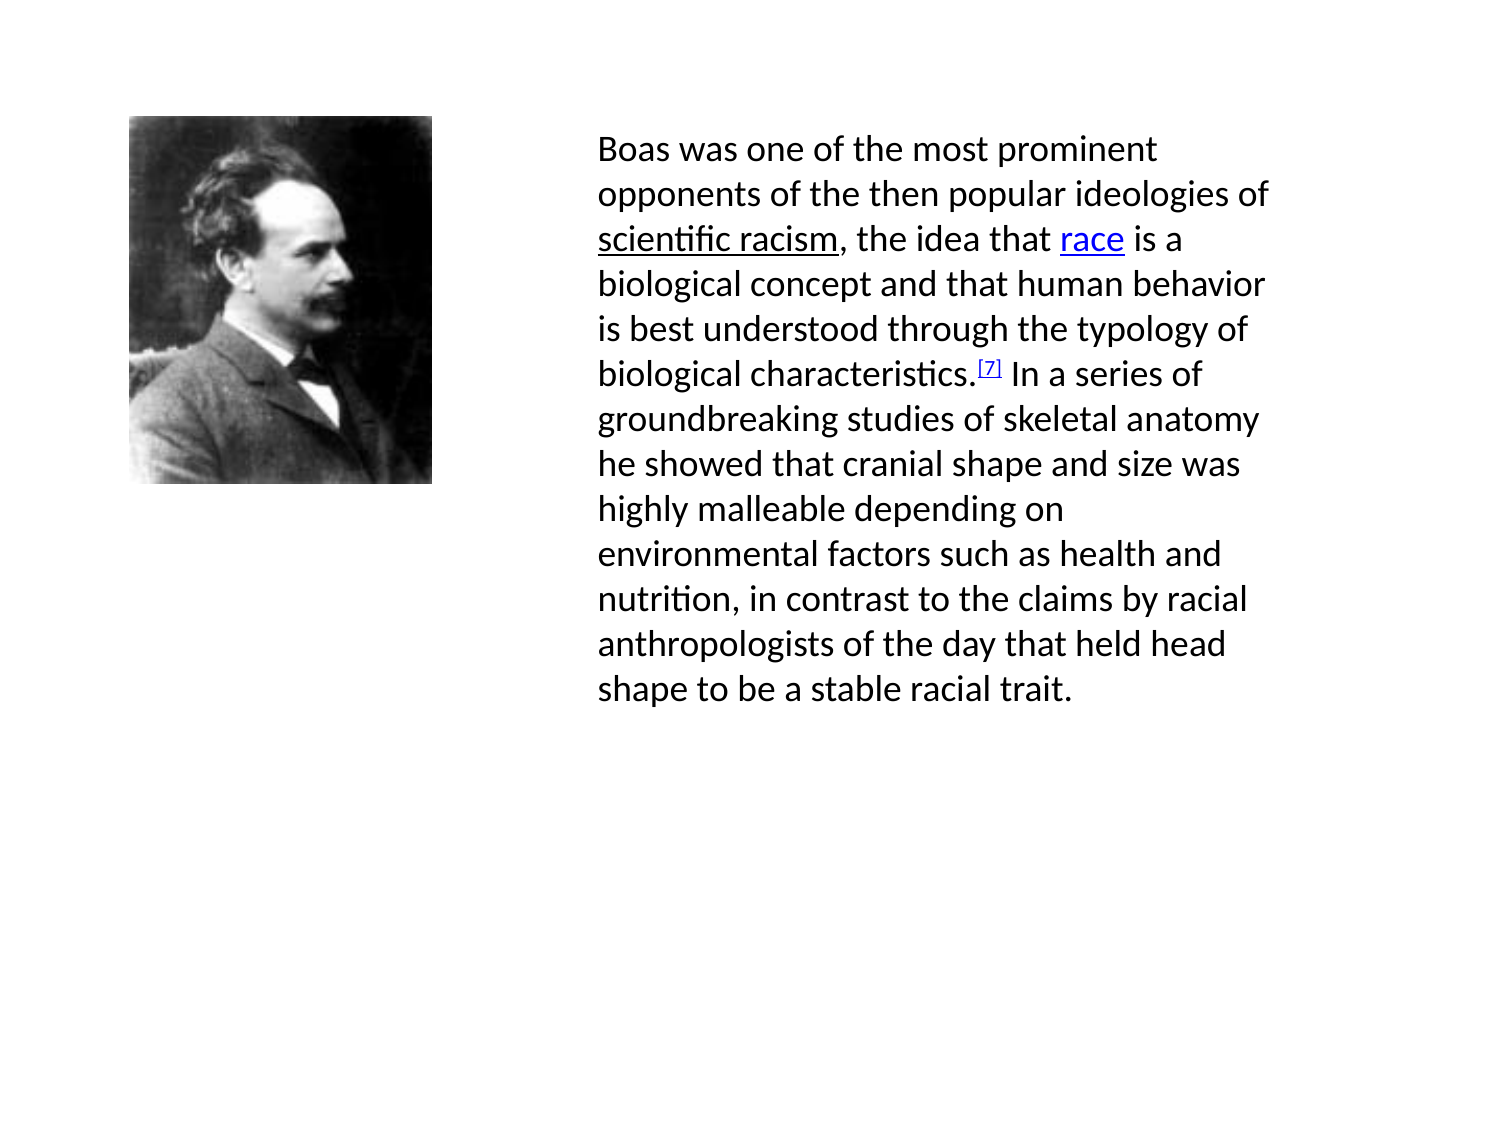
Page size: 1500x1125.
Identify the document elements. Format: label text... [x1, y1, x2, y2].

text_box Boas was one of the most prominent opponents of the then popular ideologies of scientific racism, the idea that race is a biological concept and that human behavior is best understood through the typology of biological characteristics.[7] In a series of groundbreaking studies of skeletal anatomy he showed that cranial shape and size was highly malleable depending on environmental factors such as health and nutrition, in contrast to the claims by racial anthropologists of the day that held head shape to be a stable racial trait. [582, 116, 1308, 717]
picture [129, 116, 433, 484]
